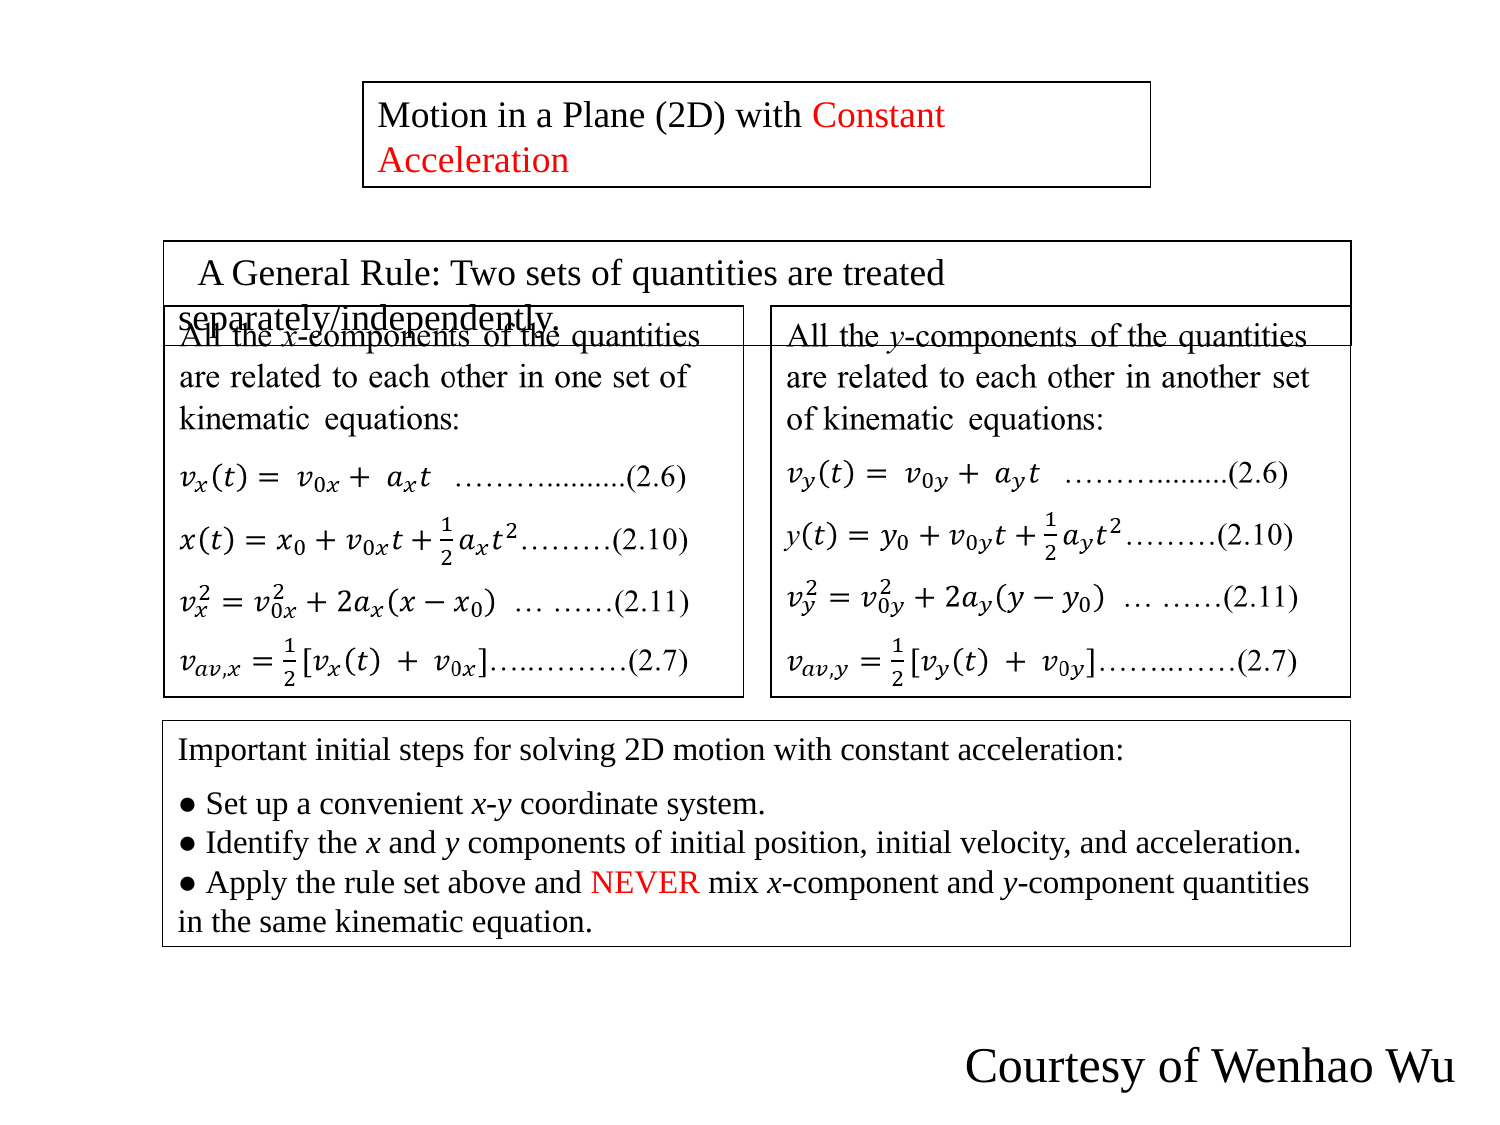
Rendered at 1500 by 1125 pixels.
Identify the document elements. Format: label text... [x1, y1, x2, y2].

text_box Important initial steps for solving 2D motion with constant acceleration: ● Set up a convenient x-y coordinate system. ● Identify the x and y components of initial position, initial velocity, and acceleration. ● Apply the rule set above and NEVER mix x-component and y-component quantities in the same kinematic equation. [162, 720, 1351, 947]
text_box [770, 305, 1351, 698]
text_box A General Rule: Two sets of quantities are treated separately/independently. [163, 240, 1351, 346]
text_box Courtesy of Wenhao Wu [950, 1024, 1500, 1100]
text_box [163, 305, 744, 698]
text_box Motion in a Plane (2D) with Constant Acceleration [362, 82, 1151, 187]
